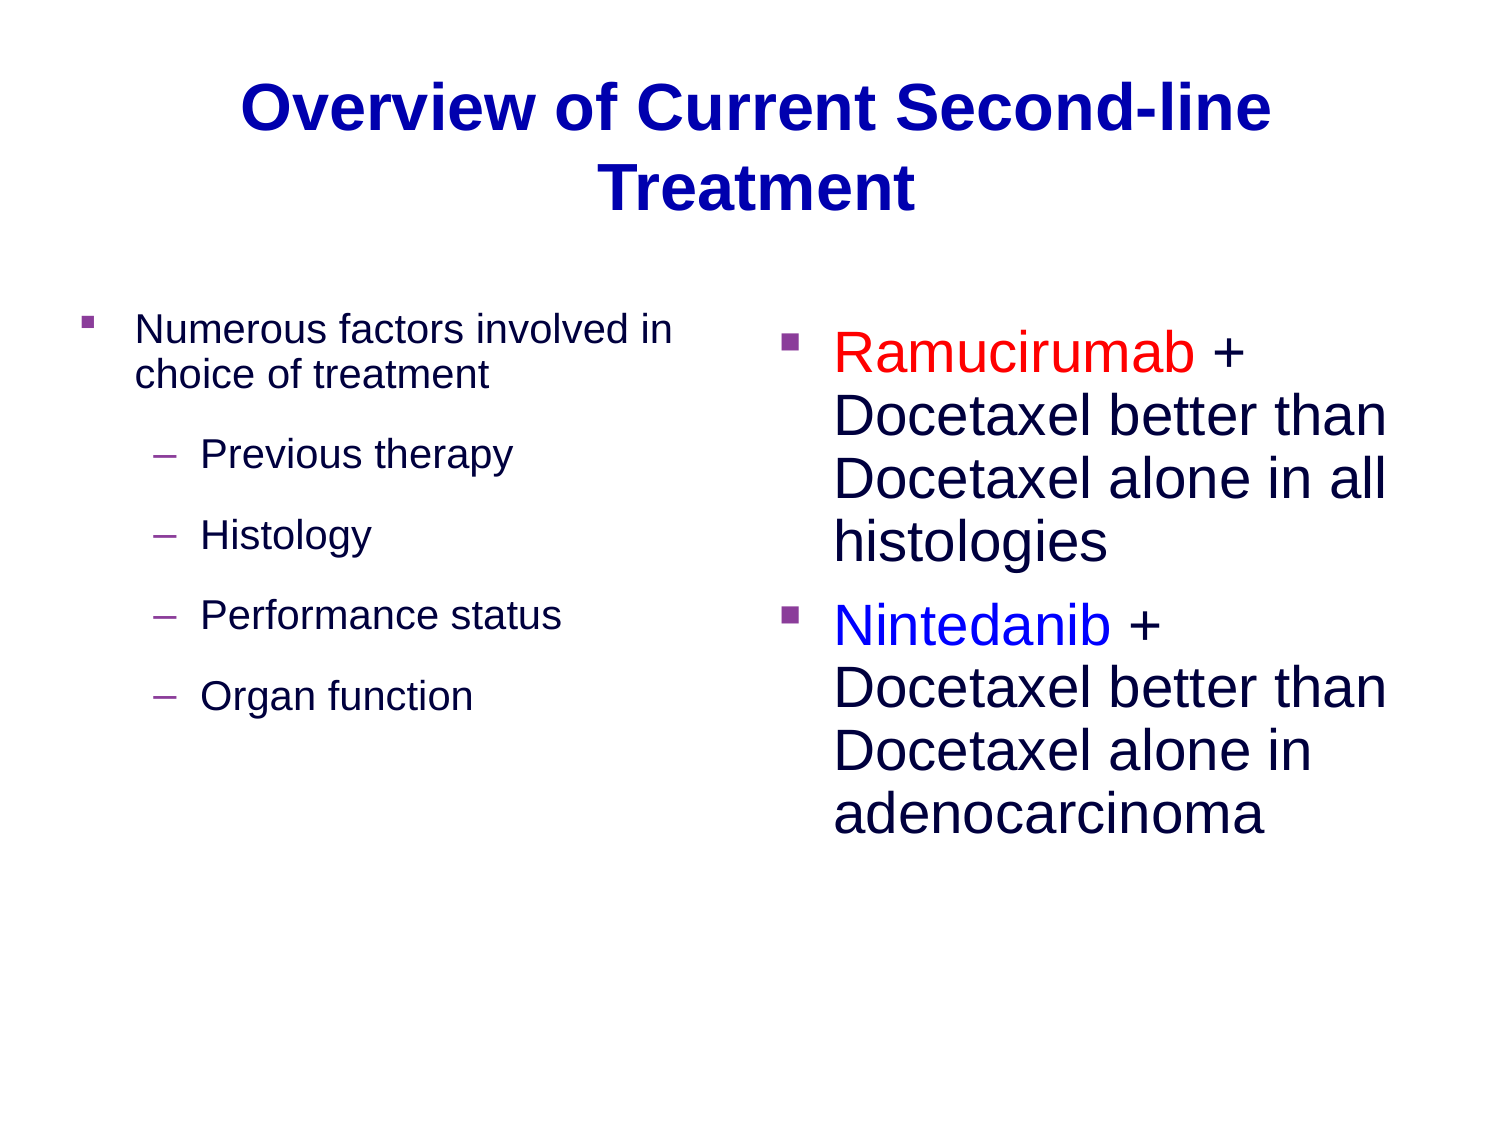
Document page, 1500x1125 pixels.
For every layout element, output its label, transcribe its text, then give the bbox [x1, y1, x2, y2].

list Ramucirumab + Docetaxel better than Docetaxel alone in all histologies Nintedanib + Docetaxel better than Docetaxel alone in adenocarcinoma [761, 314, 1443, 1061]
list Numerous factors involved in choice of treatment Previous therapy Histology Performance status Organ function [63, 299, 745, 858]
title Overview of Current Second-line Treatment [62, 52, 1452, 235]
